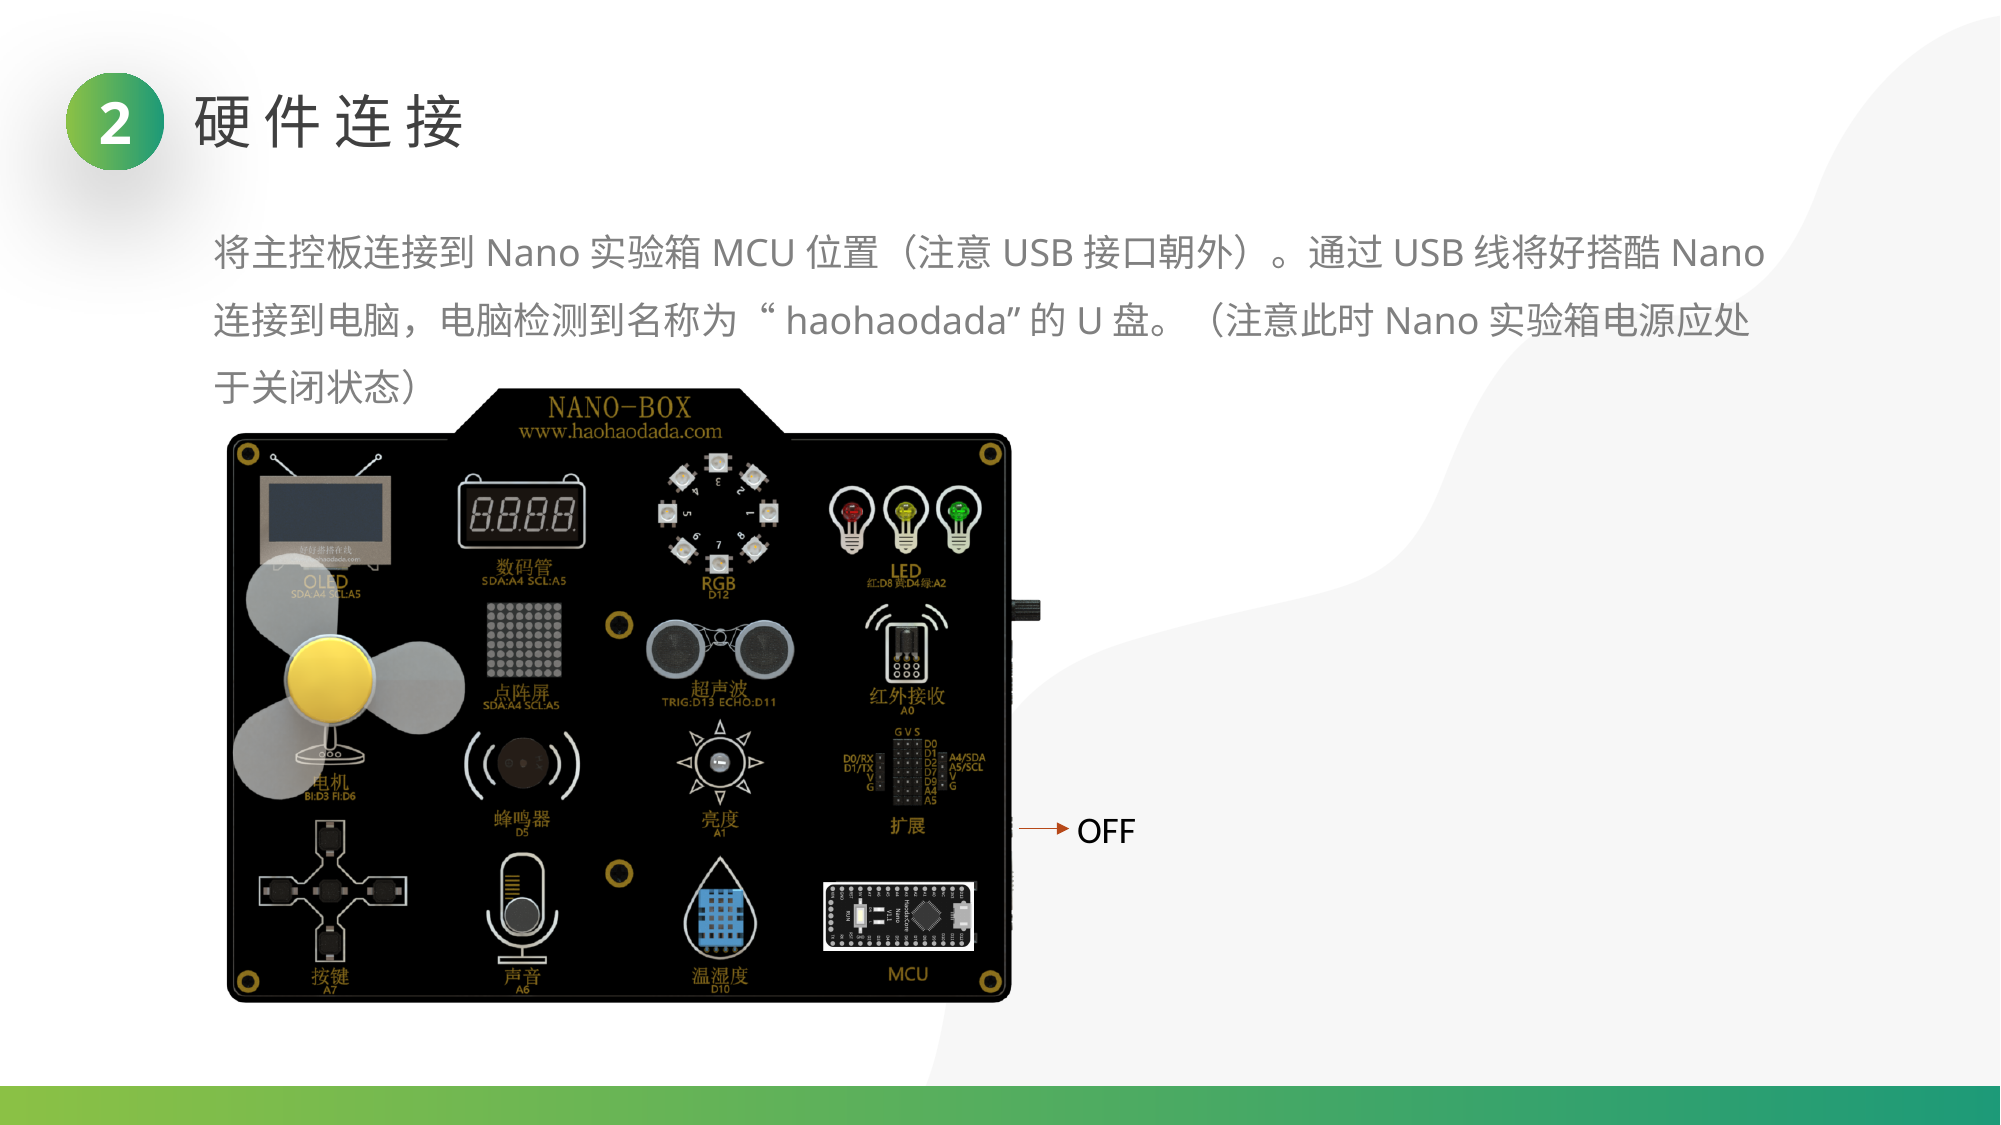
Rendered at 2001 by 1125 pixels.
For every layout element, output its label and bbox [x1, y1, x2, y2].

text_box [0, 15, 2000, 1125]
picture [196, 340, 1070, 1025]
